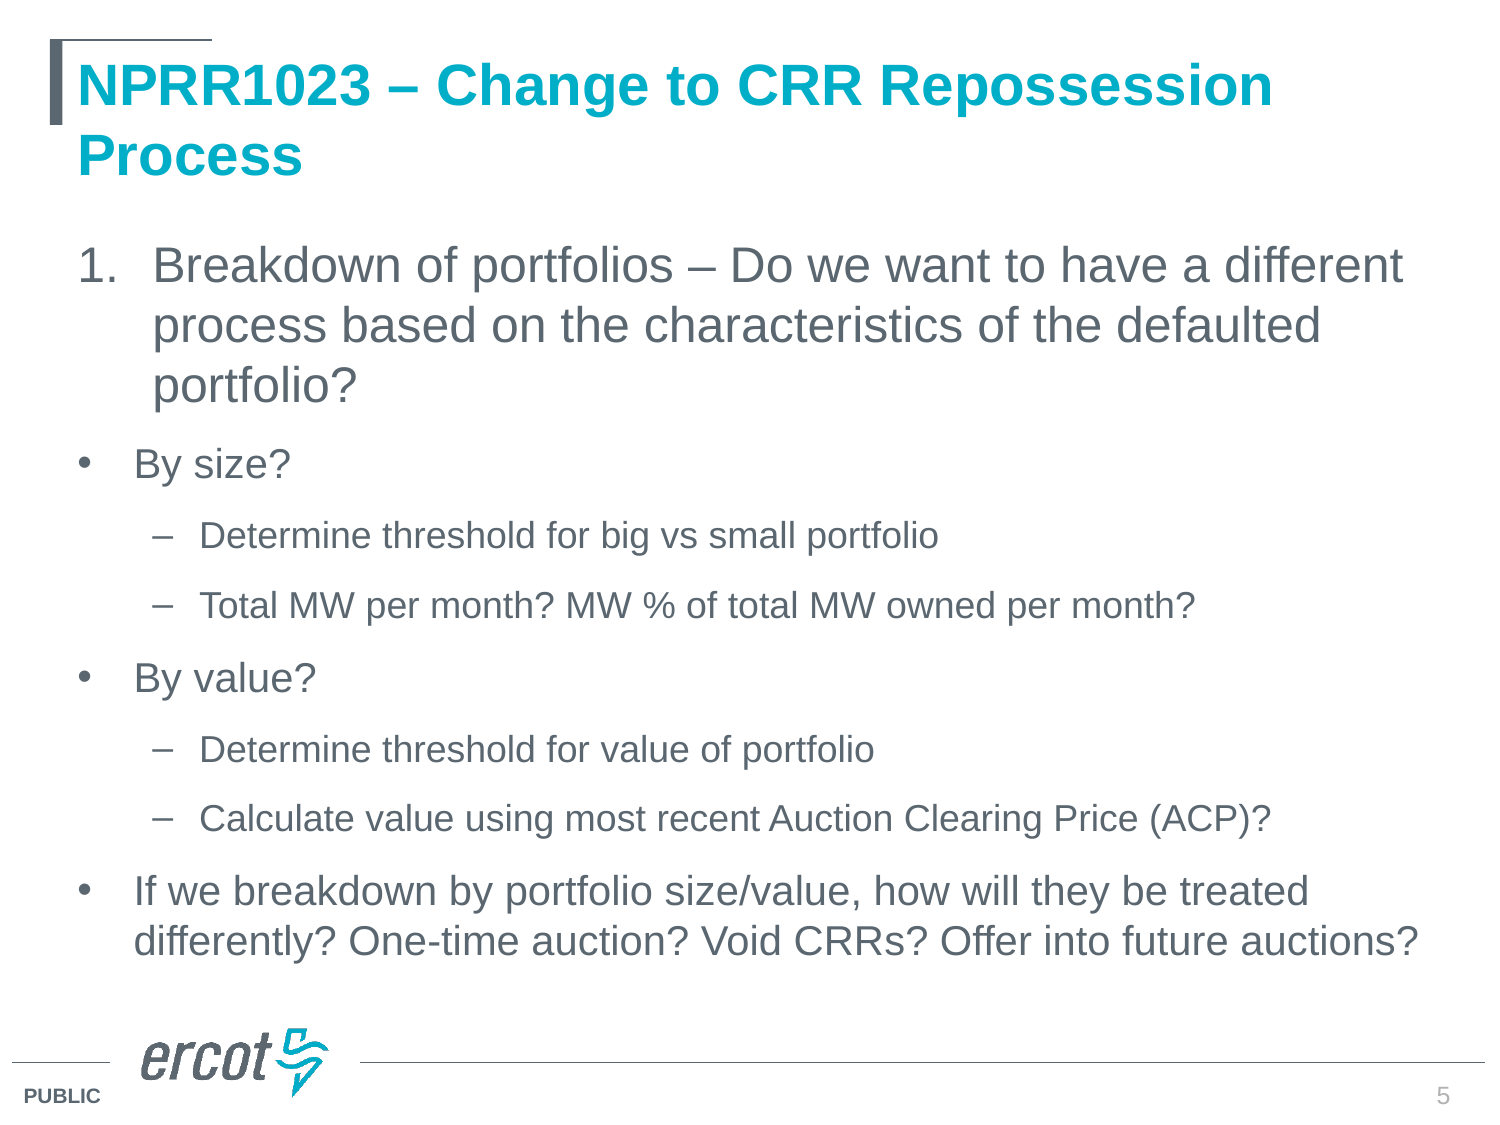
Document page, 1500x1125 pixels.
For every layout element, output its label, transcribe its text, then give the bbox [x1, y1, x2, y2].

picture [137, 1025, 332, 1100]
slide_number 5 [1400, 1076, 1488, 1113]
list Breakdown of portfolios – Do we want to have a different process based on the characteristics of the defaulted portfolio? By size? Determine threshold for big vs small portfolio Total MW per month? MW % of total MW owned per month? By value? Determine threshold for value of portfolio Calculate value using most recent Auction Clearing Price (ACP)? If we breakdown by portfolio size/value, how will they be treated differently? One-time auction? Void CRRs? Offer into future auctions? [62, 224, 1463, 1025]
title NPRR1023 – Change to CRR Repossession Process [62, 39, 1450, 125]
